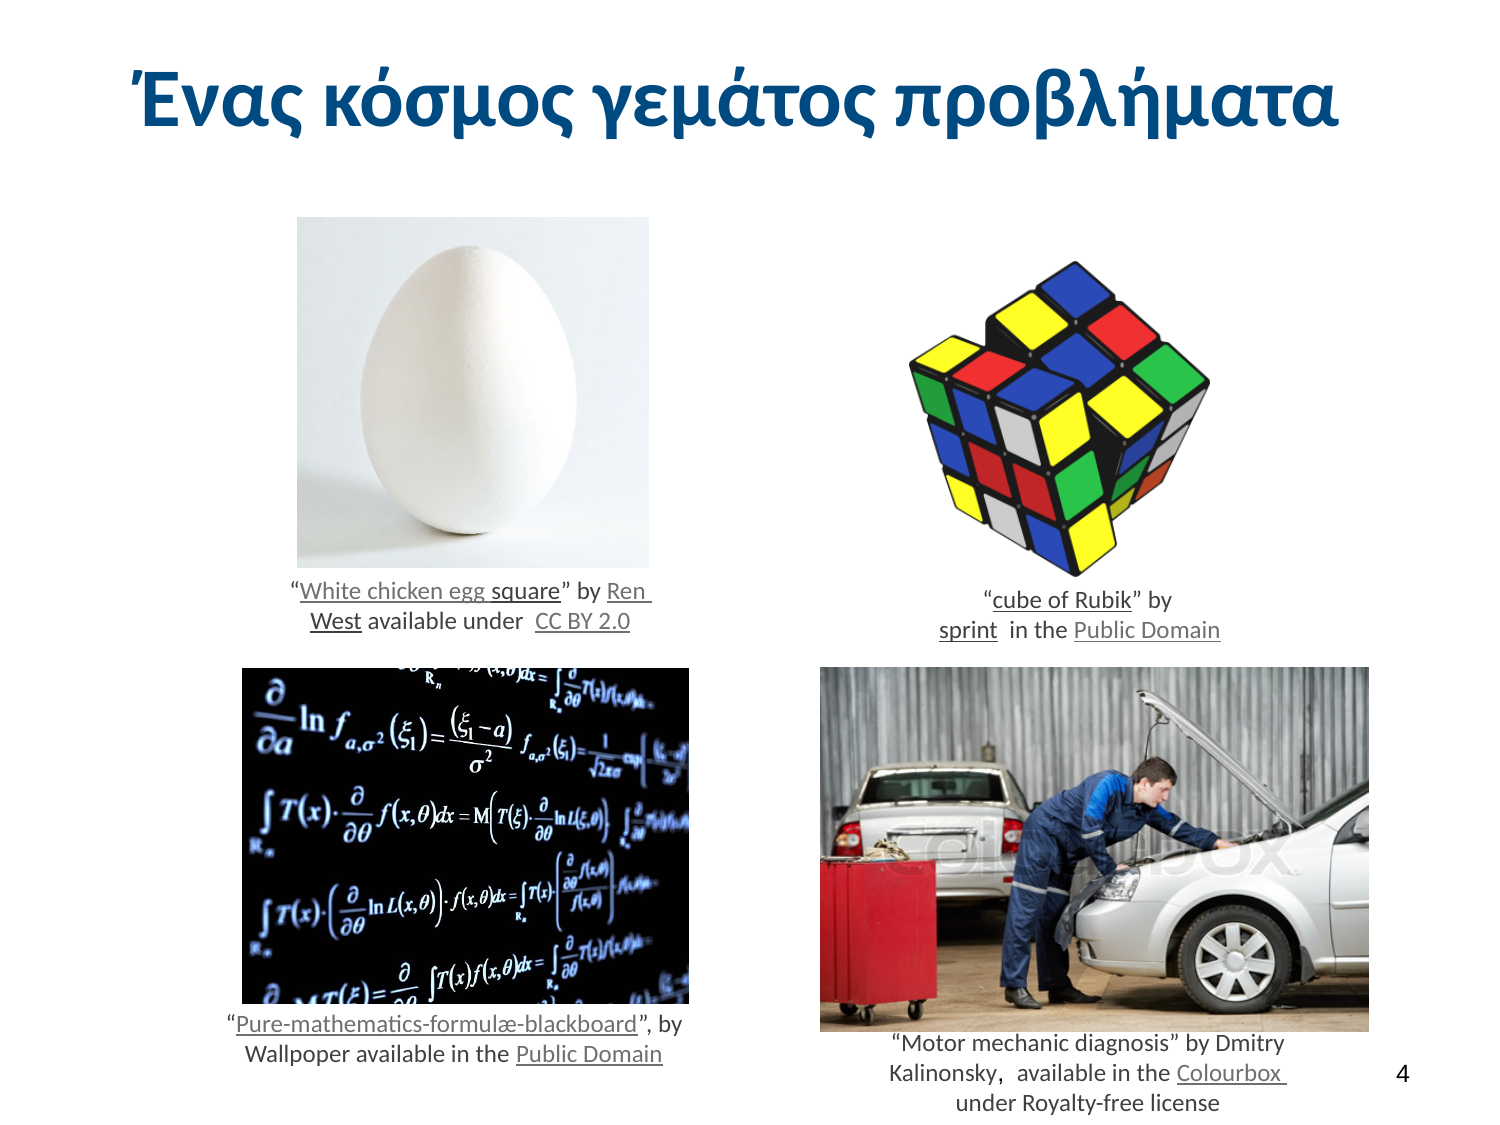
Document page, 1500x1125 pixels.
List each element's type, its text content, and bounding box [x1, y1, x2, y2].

text_box “cube of Rubik” by sprint in the Public Domain [875, 576, 1285, 652]
text_box “White chicken egg square” by Ren West available under CC BY 2.0 [265, 567, 676, 667]
picture [241, 668, 689, 1004]
picture [820, 667, 1369, 1032]
slide_number 3 [1306, 1042, 1425, 1103]
title Ένας κόσμος γεμάτος προβλήματα [0, 19, 1500, 169]
picture [297, 216, 649, 568]
picture [909, 261, 1210, 577]
text_box “Motor mechanic diagnosis” by Dmitry Kalinonsky, available in the Colourbox under Royalty-free license [870, 1040, 1306, 1124]
text_box “Pure-mathematics-formulæ-blackboard”, by Wallpoper available in the Public Domain [208, 999, 700, 1075]
